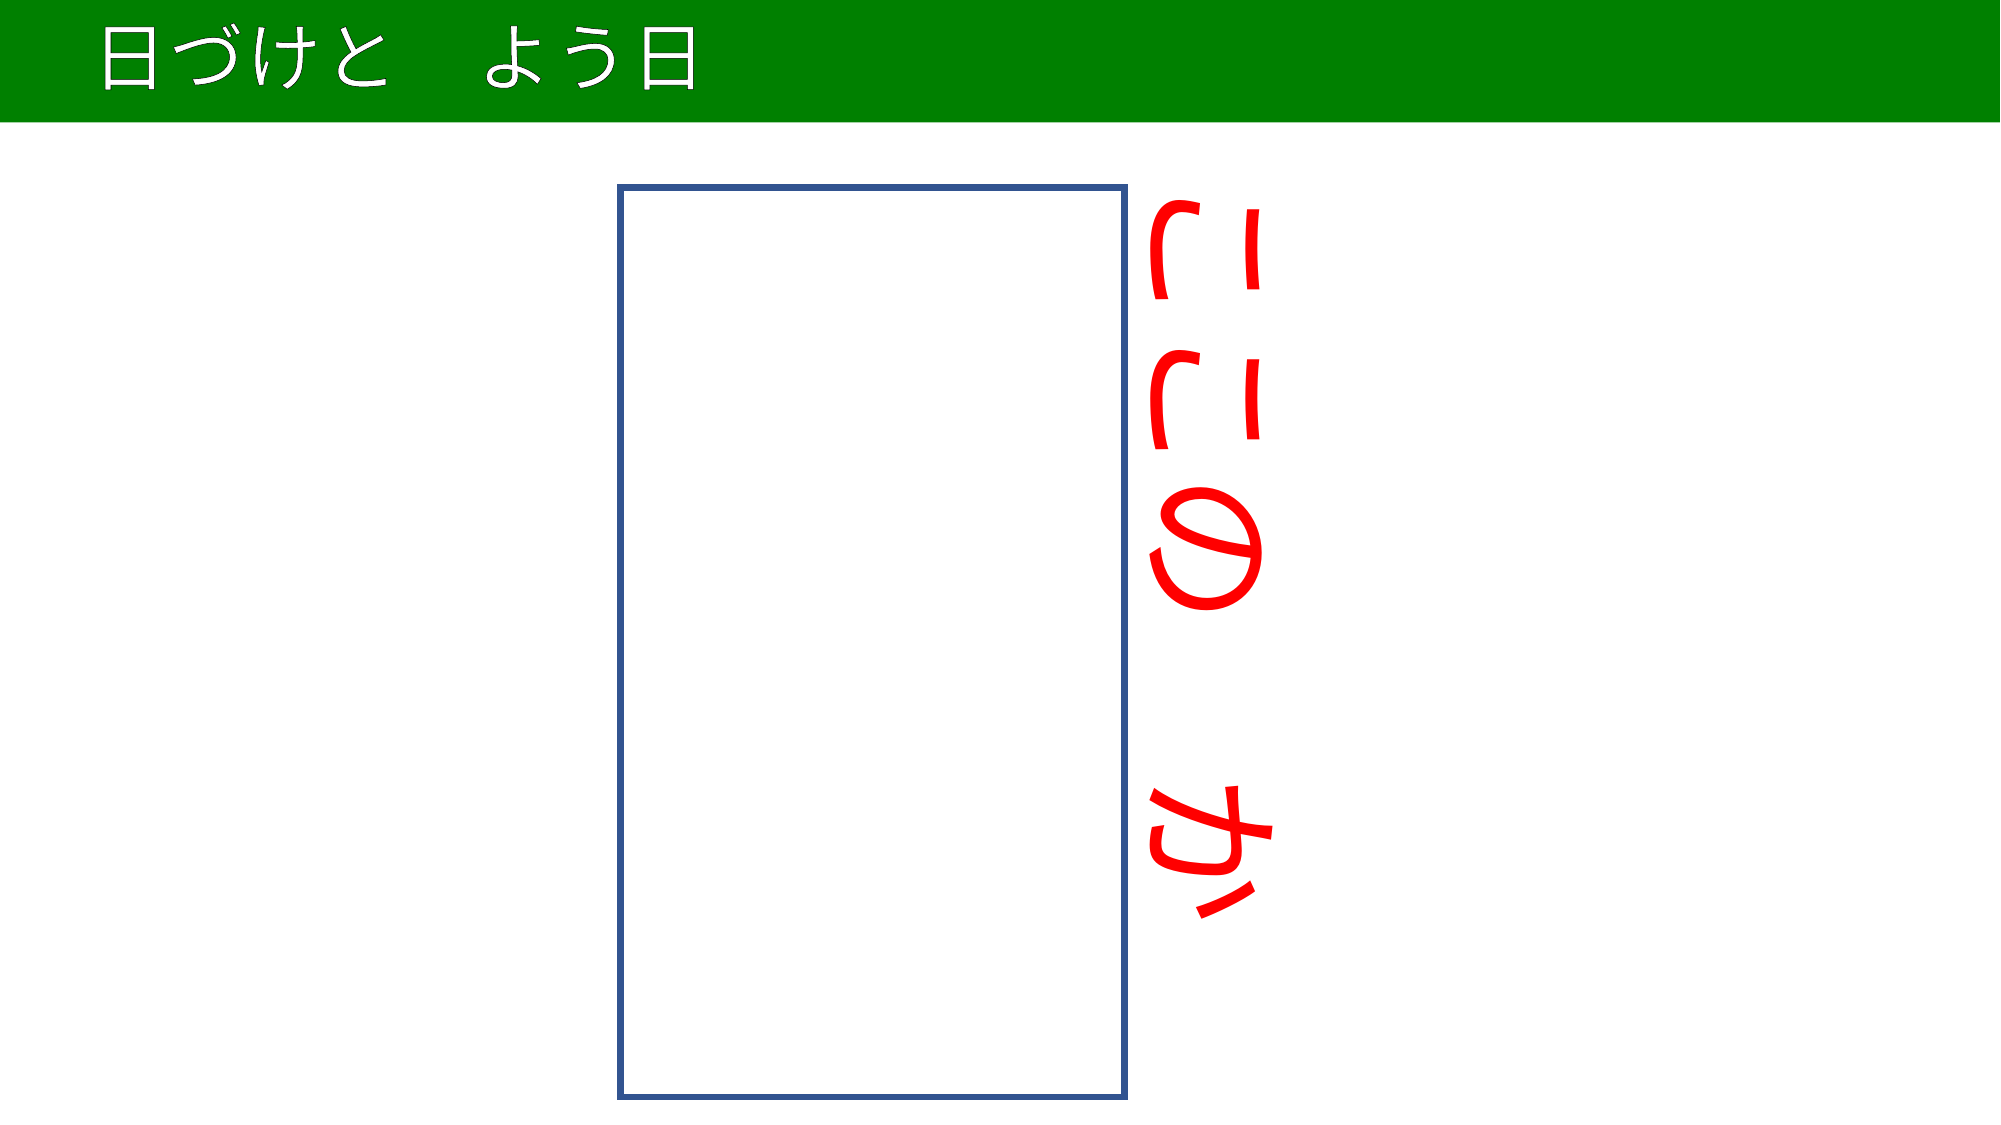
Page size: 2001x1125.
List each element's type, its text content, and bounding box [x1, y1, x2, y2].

title 日づけと よう日 [0, 0, 1712, 123]
text_box [620, 187, 1126, 1098]
slide_number 44 [1712, 0, 2000, 123]
text_box ここの か [1099, 159, 1312, 933]
text_box 九日 [616, 192, 1152, 1123]
